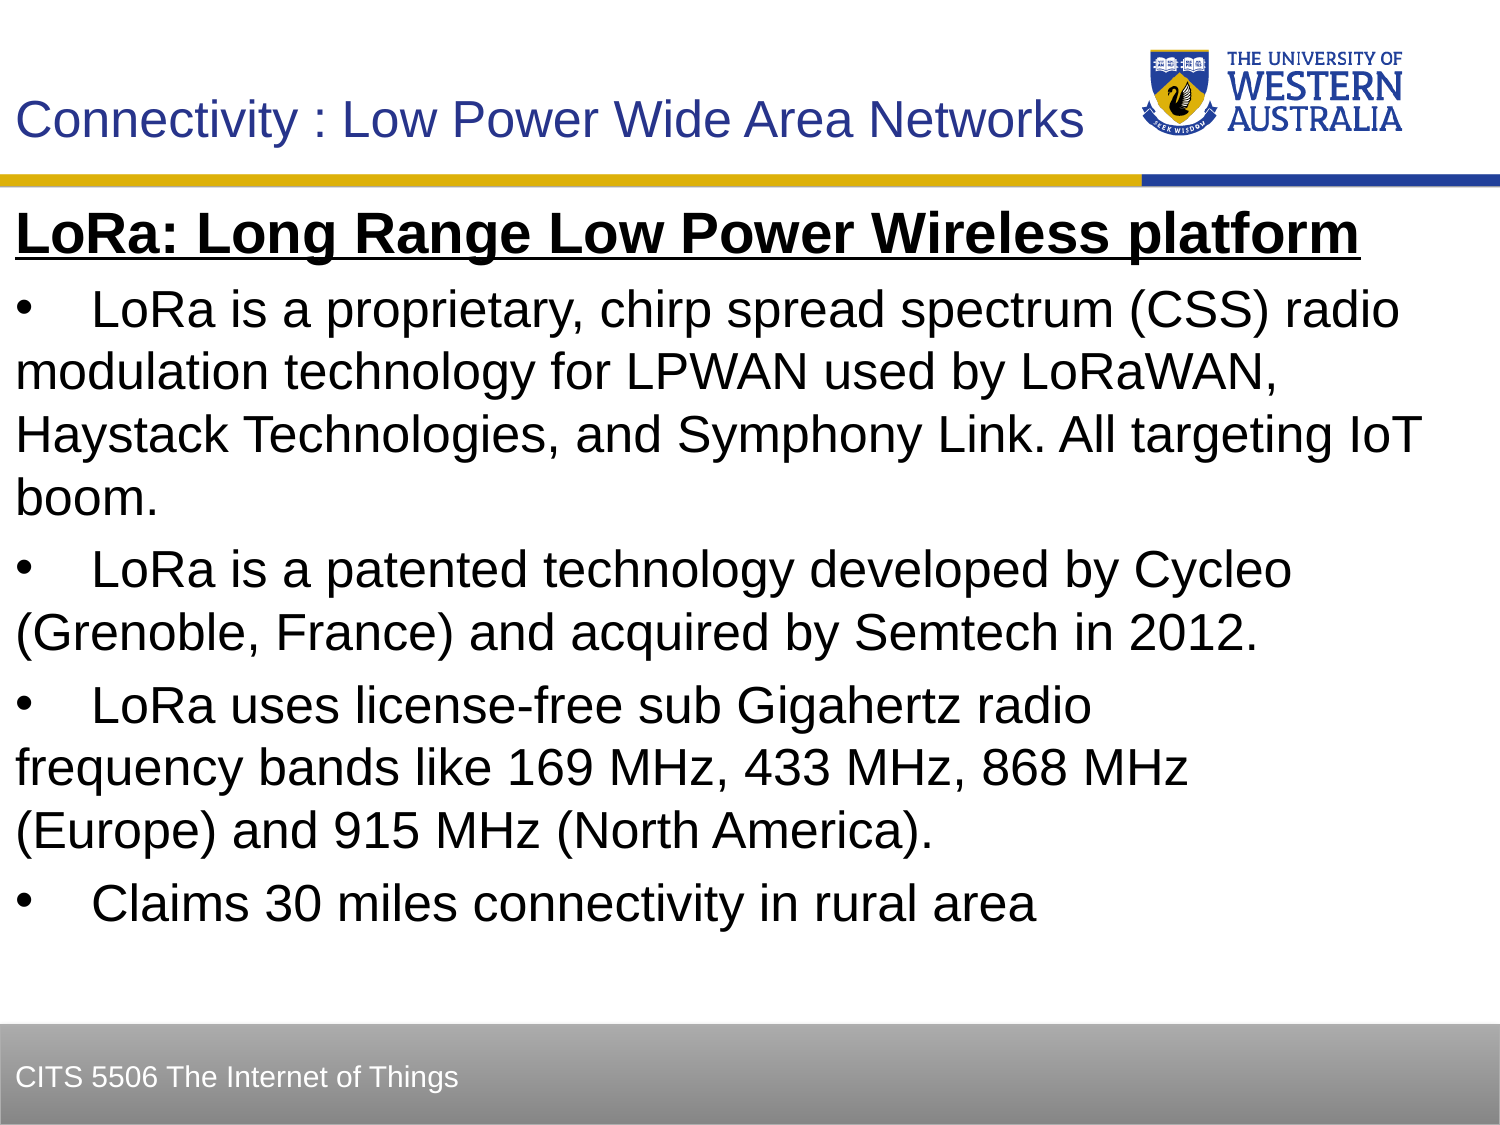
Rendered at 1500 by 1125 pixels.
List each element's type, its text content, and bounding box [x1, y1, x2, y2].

list Connectivity : Low Power Wide Area Networks [0, 78, 1150, 173]
slide_number 26 [1100, 1025, 1450, 1125]
picture [0, 0, 1500, 187]
list LoRa: Long Range Low Power Wireless platform LoRa is a proprietary, chirp spread spectrum (CSS) radio modulation technology for LPWAN used by LoRaWAN, Haystack Technologies, and Symphony Link. All targeting IoT boom. LoRa is a patented technology developed by Cycleo (Grenoble, France) and acquired by Semtech in 2012. LoRa uses license-free sub Gigahertz radio frequency bands like 169 MHz, 433 MHz, 868 MHz (Europe) and 915 MHz (North America). Claims 30 miles connectivity in rural area [0, 187, 1500, 1000]
footer [62, 1037, 938, 1125]
